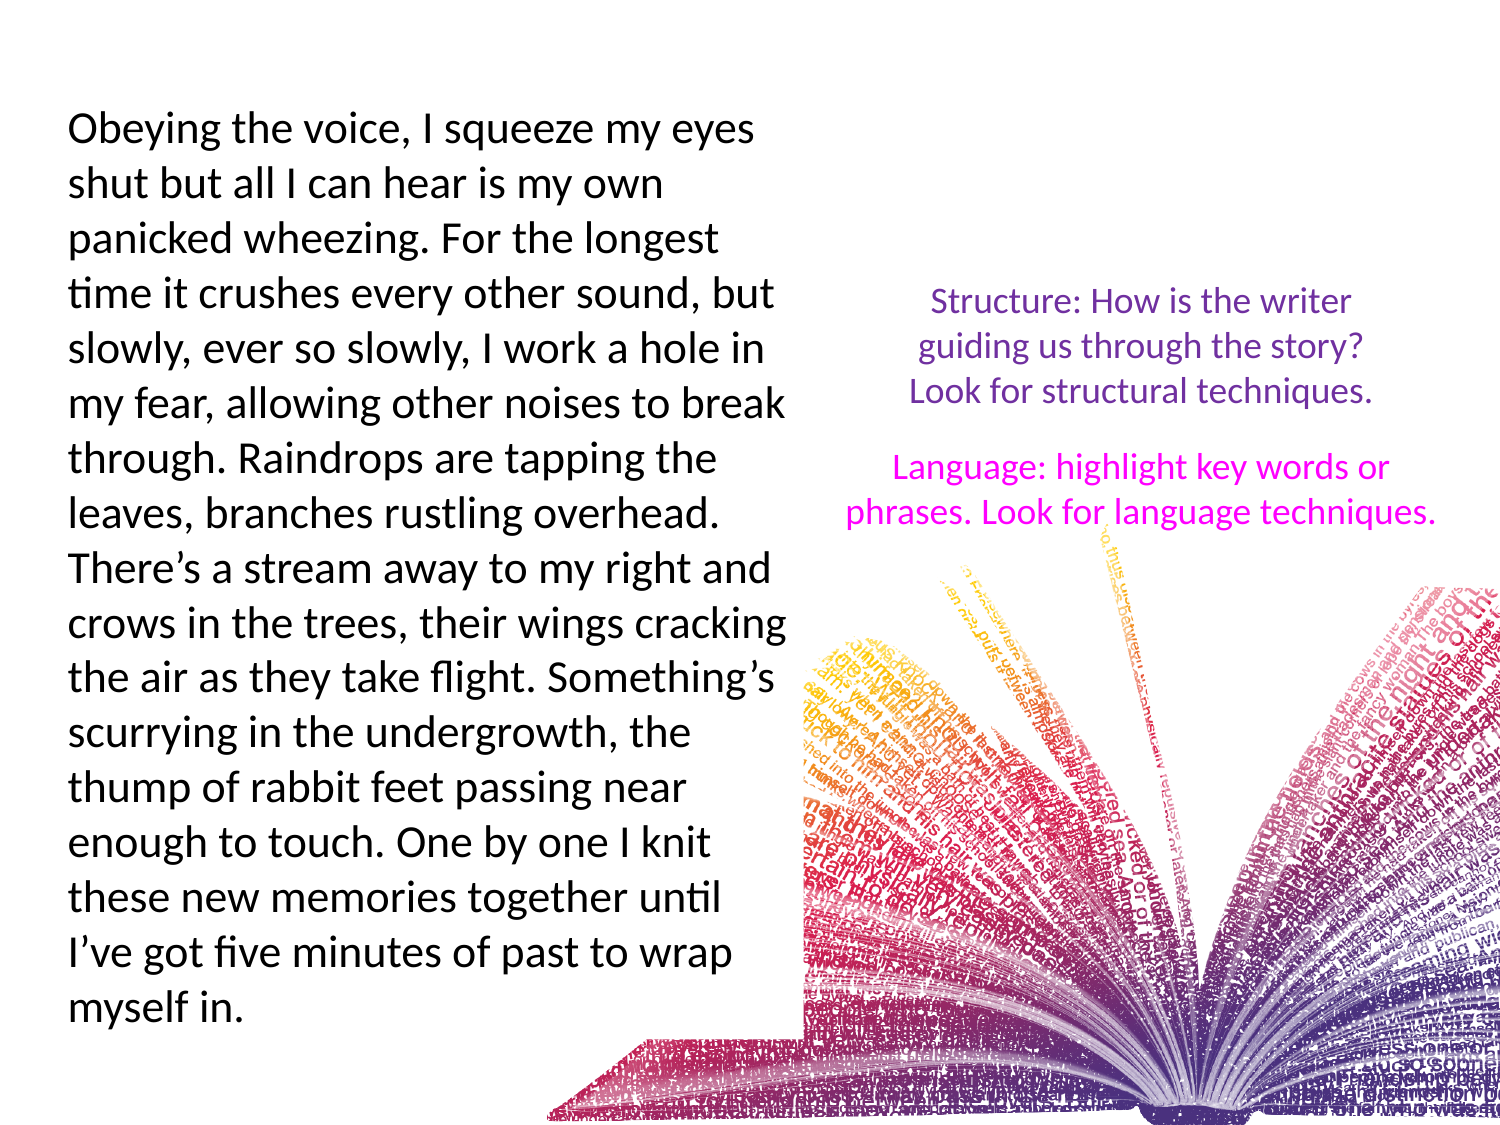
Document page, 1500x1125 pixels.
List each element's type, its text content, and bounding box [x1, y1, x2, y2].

text_box Obeying the voice, I squeeze my eyes shut but all I can hear is my own panicked wheezing. For the longest time it crushes every other sound, but slowly, ever so slowly, I work a hole in my fear, allowing other noises to break through. Raindrops are tapping the leaves, branches rustling overhead. There’s a stream away to my right and crows in the trees, their wings cracking the air as they take ﬂight. Something’s scurrying in the undergrowth, the thump of rabbit feet passing near enough to touch. One by one I knit these new memories together until I’ve got ﬁve minutes of past to wrap myself in. [53, 90, 804, 1040]
picture [505, 314, 1500, 1125]
text_box Structure: How is the writer guiding us through the story? Look for structural techniques. [869, 268, 1414, 314]
